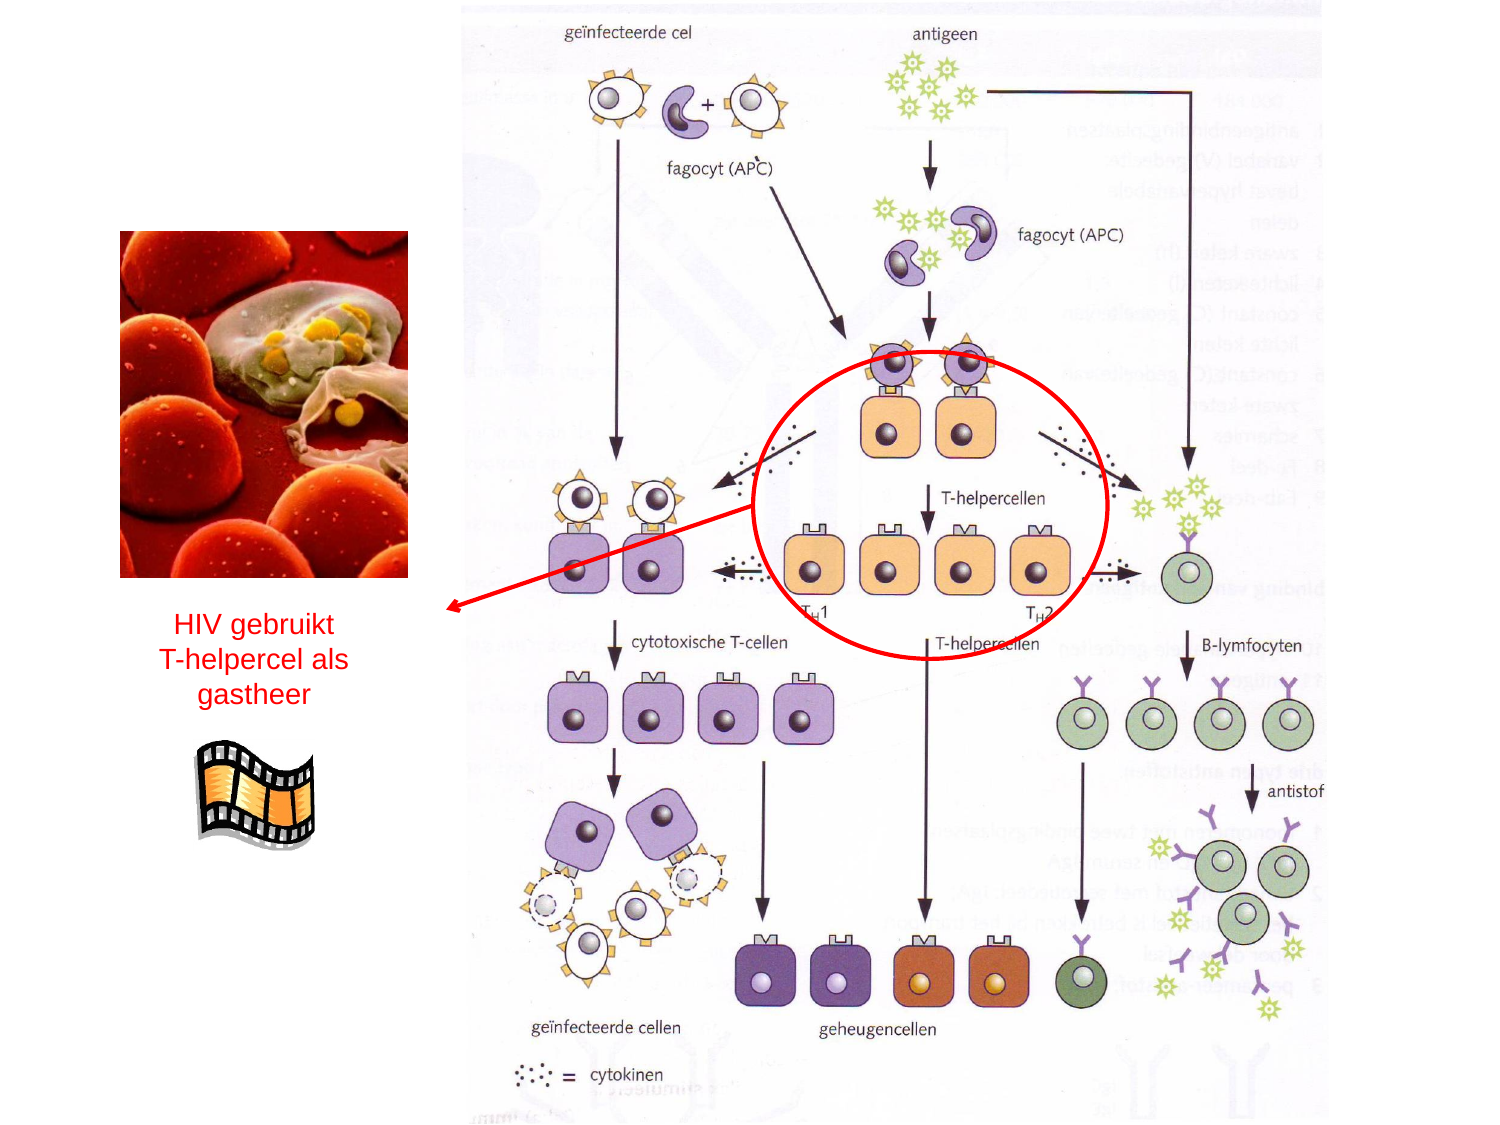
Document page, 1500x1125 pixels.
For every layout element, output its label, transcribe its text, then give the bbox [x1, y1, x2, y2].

picture [193, 739, 315, 851]
text_box HIV gebruikt T-helpercel als gastheer [144, 598, 365, 718]
picture [119, 231, 408, 579]
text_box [445, 504, 754, 610]
picture [461, 0, 1330, 1124]
